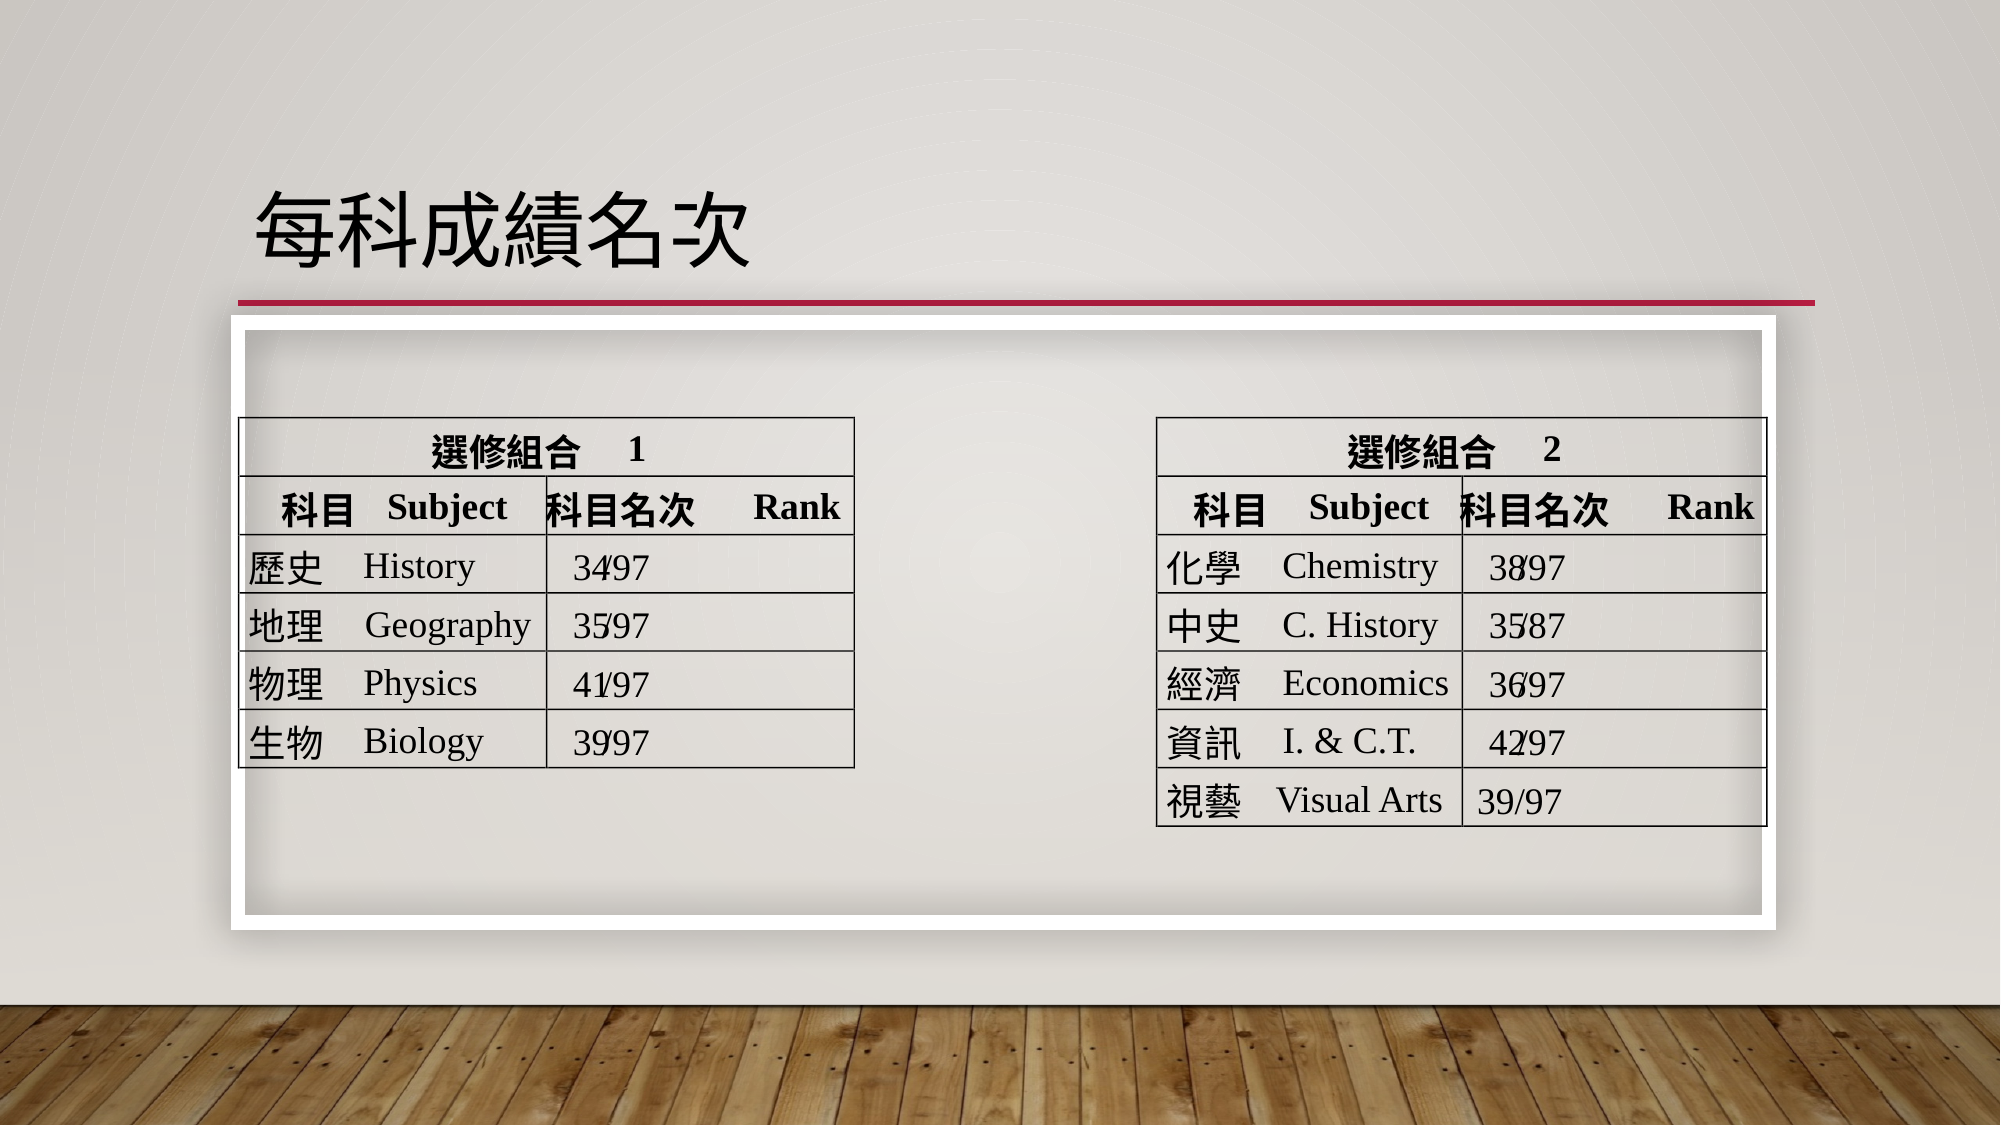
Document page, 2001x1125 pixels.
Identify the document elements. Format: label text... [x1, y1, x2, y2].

picture [0, 1005, 2000, 1125]
title 每科成績名次 [238, 181, 1814, 305]
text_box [237, 322, 1773, 926]
